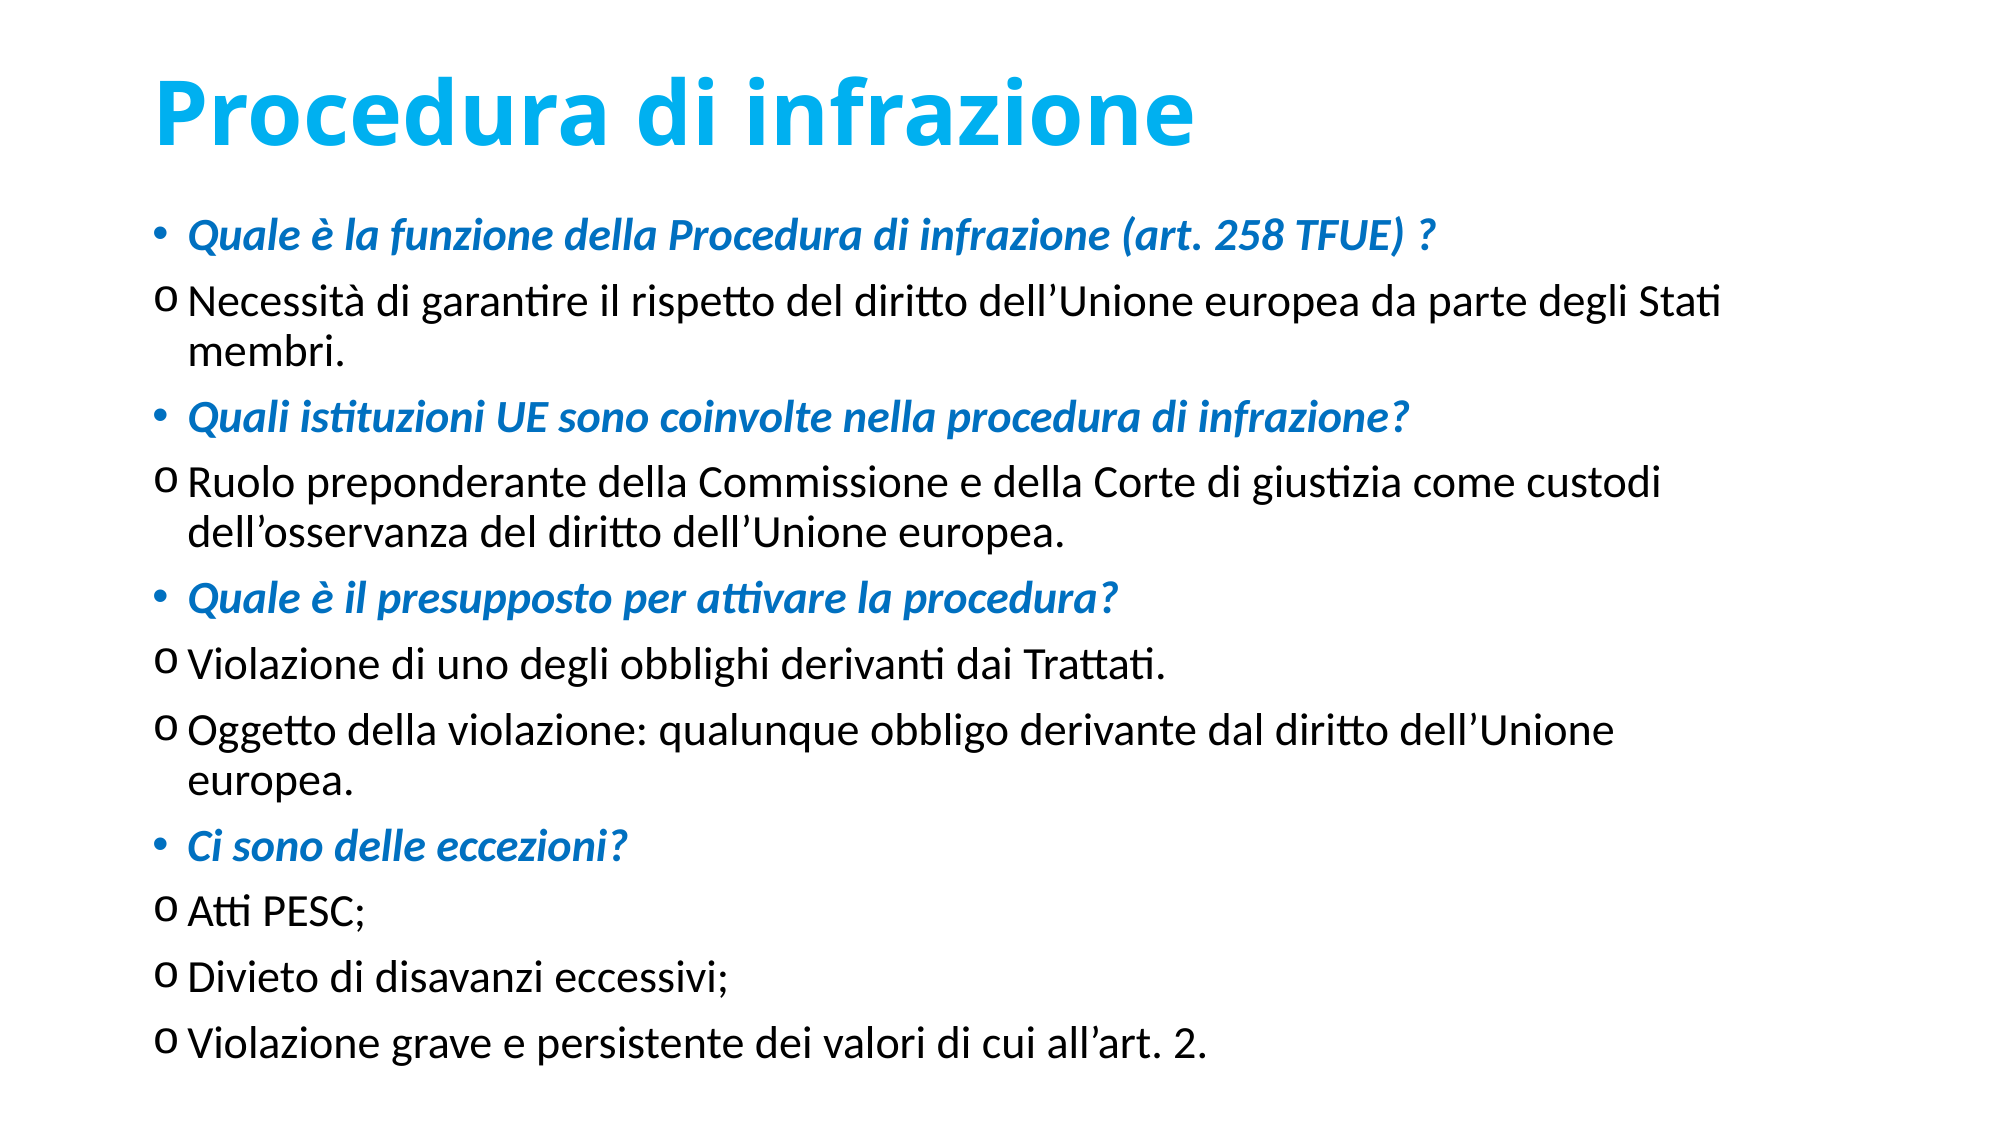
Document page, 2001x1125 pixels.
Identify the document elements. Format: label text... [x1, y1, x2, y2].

title Procedura di infrazione [137, 59, 1863, 173]
list Quale è la funzione della Procedura di infrazione (art. 258 TFUE) ? Necessità di garantire il rispetto del diritto dell’Unione europea da parte degli Stati membri. Quali istituzioni UE sono coinvolte nella procedura di infrazione? Ruolo preponderante della Commissione e della Corte di giustizia come custodi dell’osservanza del diritto dell’Unione europea. Quale è il presupposto per attivare la procedura? Violazione di uno degli obblighi derivanti dai Trattati. Oggetto della violazione: qualunque obbligo derivante dal diritto dell’Unione europea. Ci sono delle eccezioni? Atti PESC; Divieto di disavanzi eccessivi; Violazione grave e persistente dei valori di cui all’art. 2. [137, 203, 1798, 1081]
